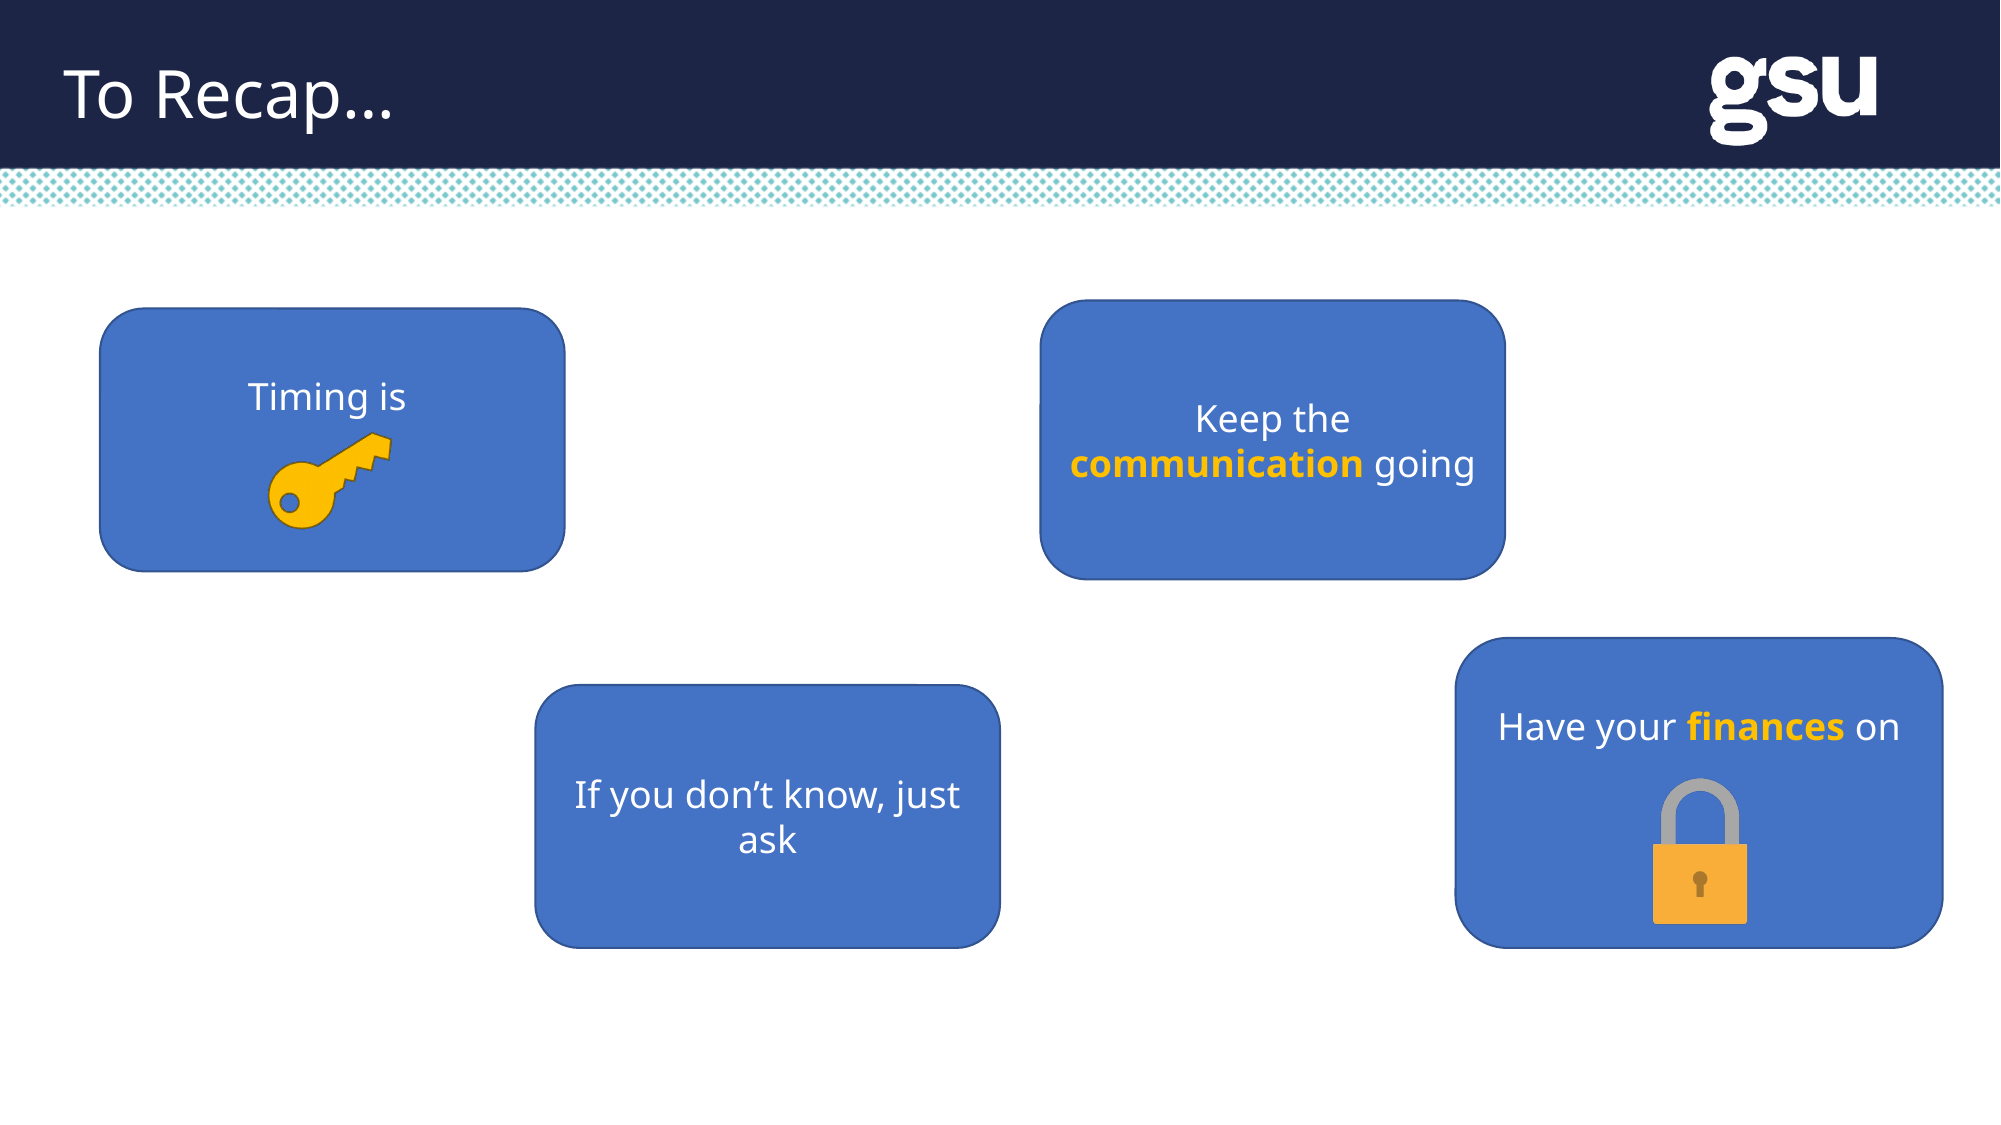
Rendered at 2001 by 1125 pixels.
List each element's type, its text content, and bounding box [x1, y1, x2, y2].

text_box Have your finances on [1454, 636, 1944, 949]
text_box Timing is [98, 307, 566, 573]
text_box Keep the communication going [1039, 299, 1507, 581]
picture [0, 0, 2000, 1125]
text_box To Recap… [48, 44, 1346, 139]
text_box If you don’t know, just ask [534, 683, 1002, 949]
